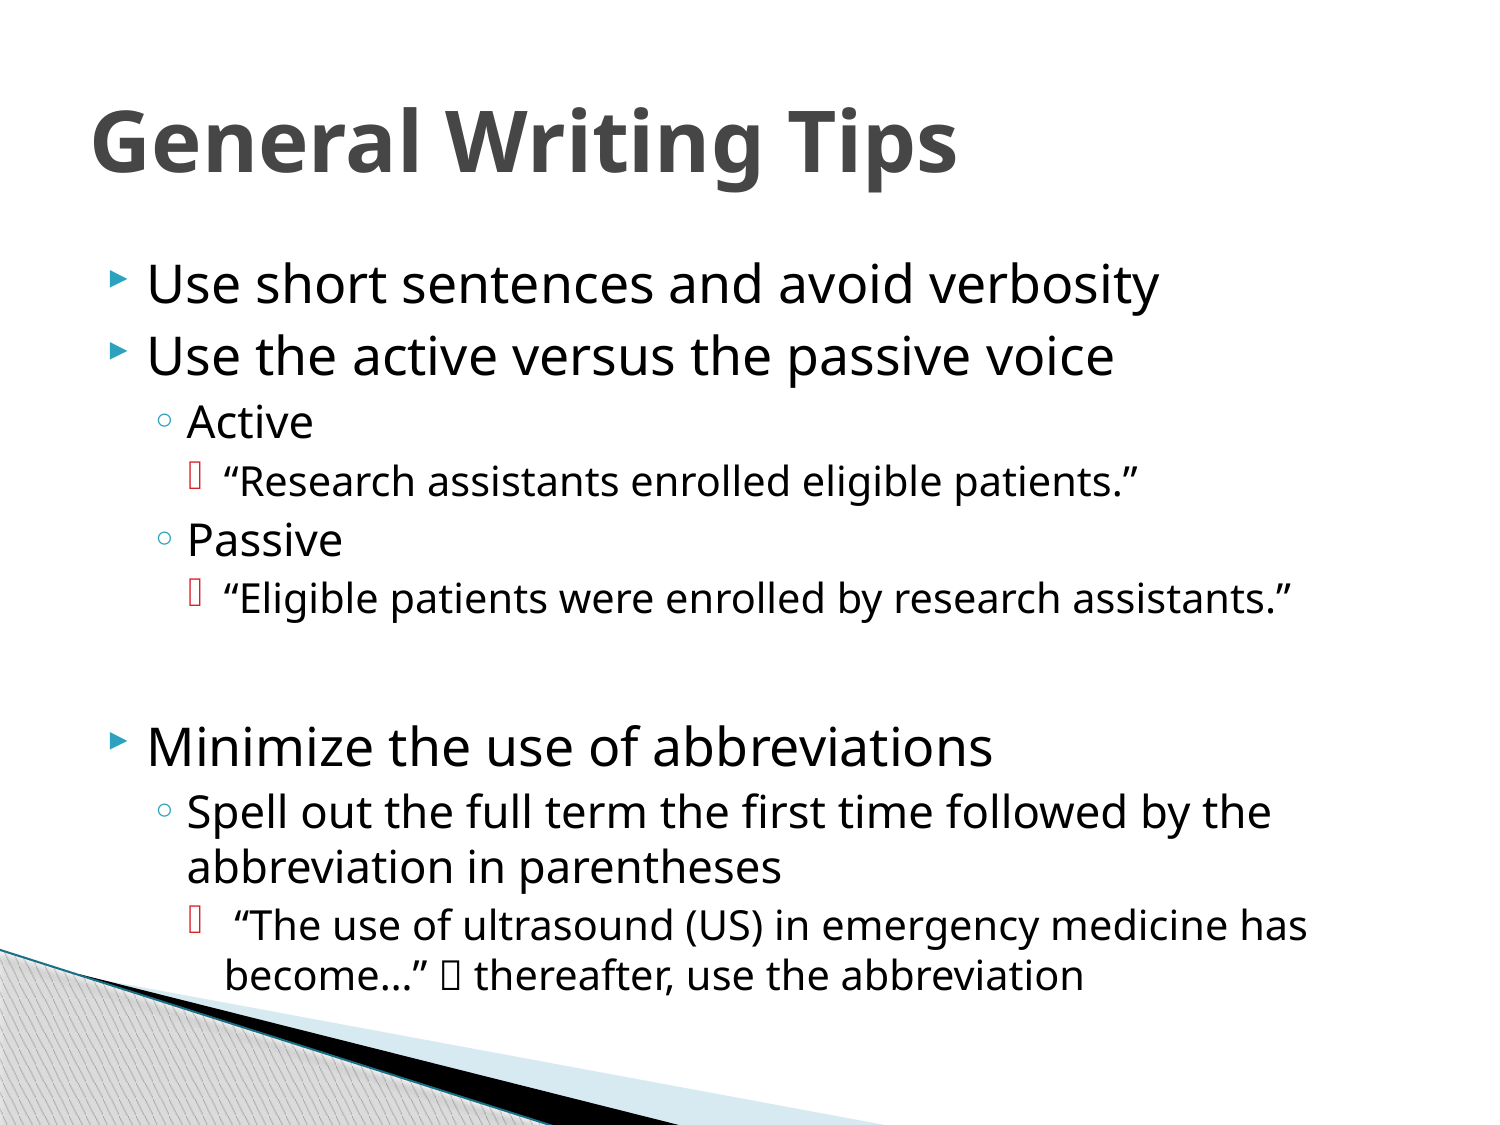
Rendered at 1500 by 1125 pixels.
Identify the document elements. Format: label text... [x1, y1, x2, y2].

title General Writing Tips [75, 45, 1425, 233]
list Use short sentences and avoid verbosity Use the active versus the passive voice Active “Research assistants enrolled eligible patients.” Passive “Eligible patients were enrolled by research assistants.” Minimize the use of abbreviations Spell out the full term the first time followed by the abbreviation in parentheses “The use of ultrasound (US) in emergency medicine has become…”  thereafter, use the abbreviation [75, 243, 1425, 1013]
